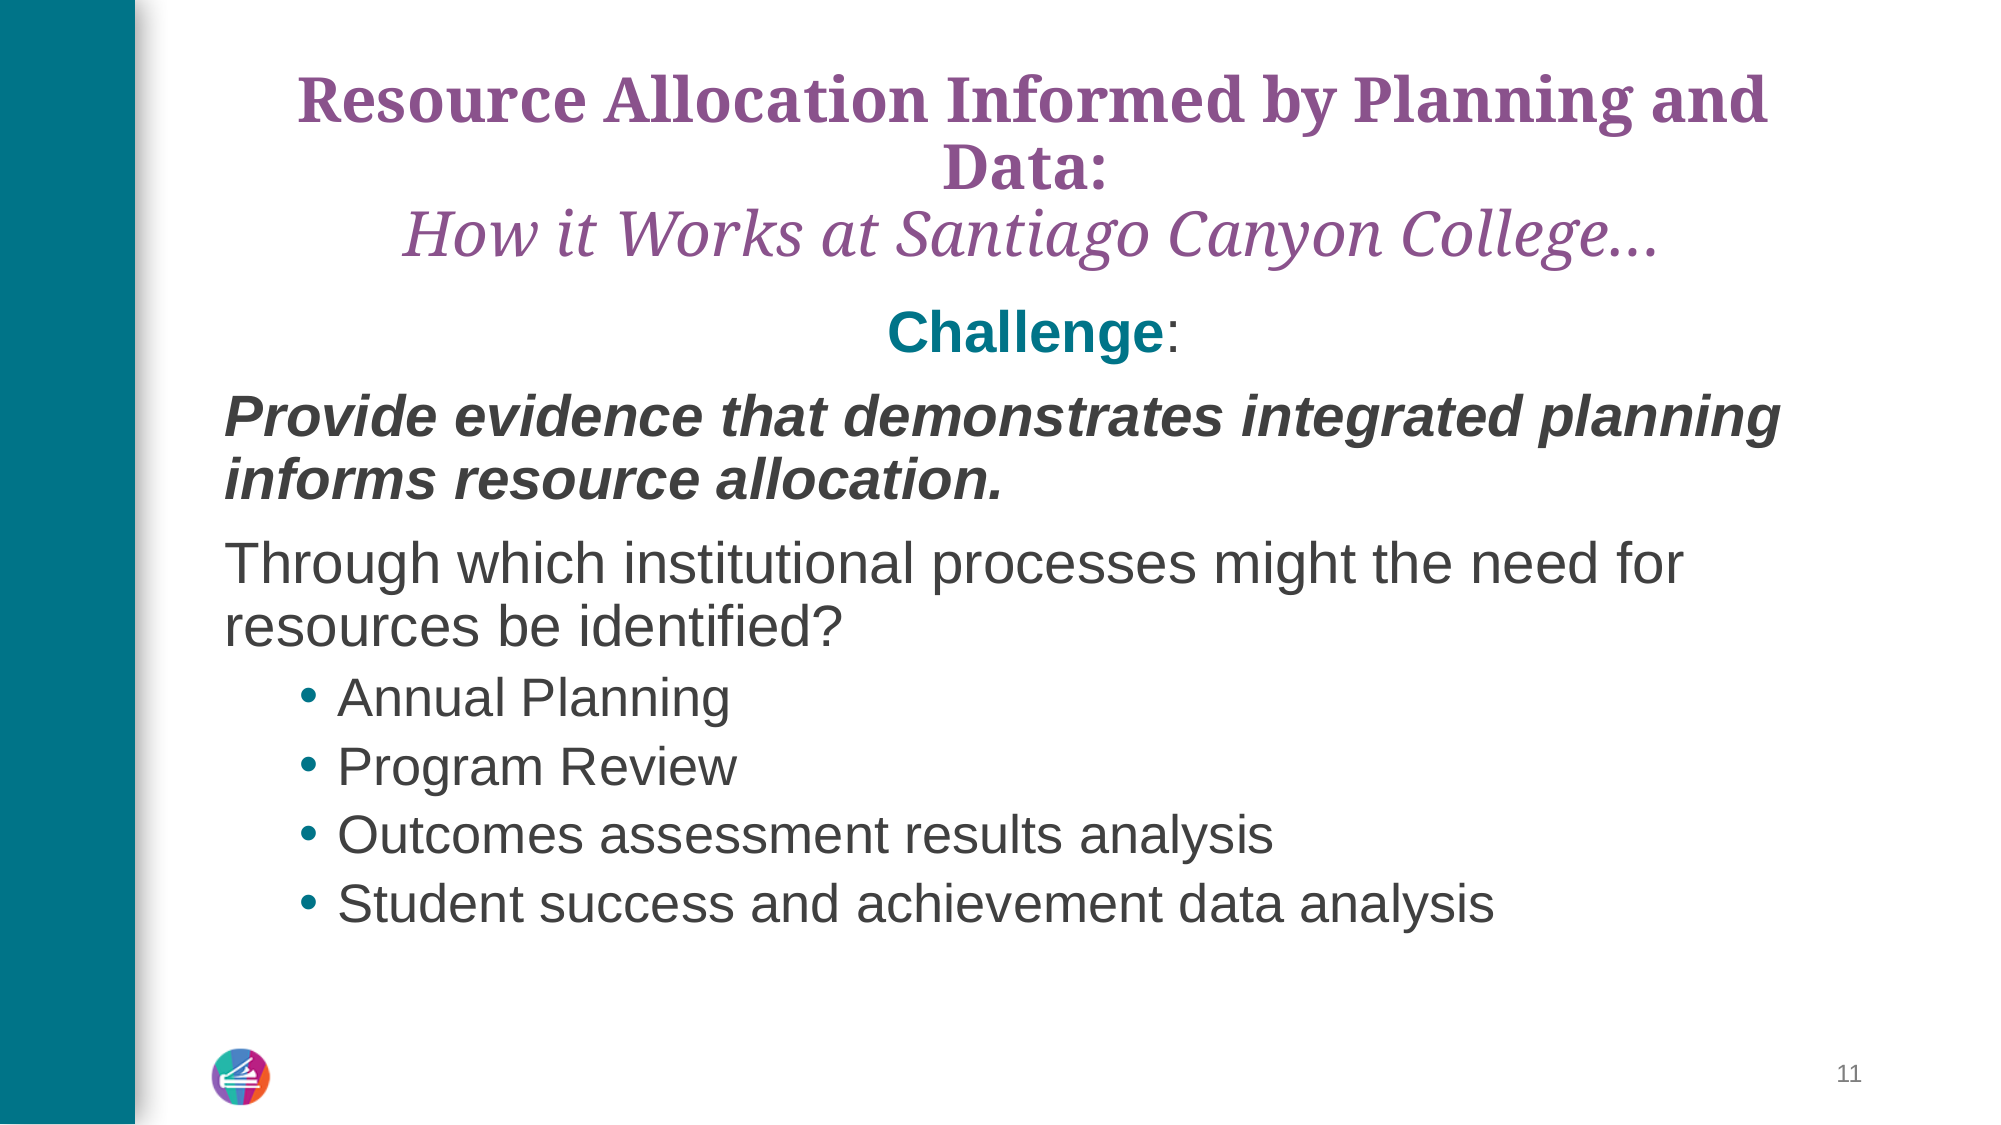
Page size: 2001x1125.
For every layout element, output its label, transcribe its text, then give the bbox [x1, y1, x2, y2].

list Challenge: Provide evidence that demonstrates integrated planning informs resource allocation. Through which institutional processes might the need for resources be identified? Annual Planning Program Review Outcomes assessment results analysis Student success and achievement data analysis [209, 294, 1860, 1020]
picture [0, 0, 135, 1125]
picture [209, 1046, 272, 1108]
slide_number 11 [1712, 1042, 1863, 1103]
title Resource Allocation Informed by Planning and Data: How it Works at Santiago Canyon College… [209, 59, 1858, 278]
